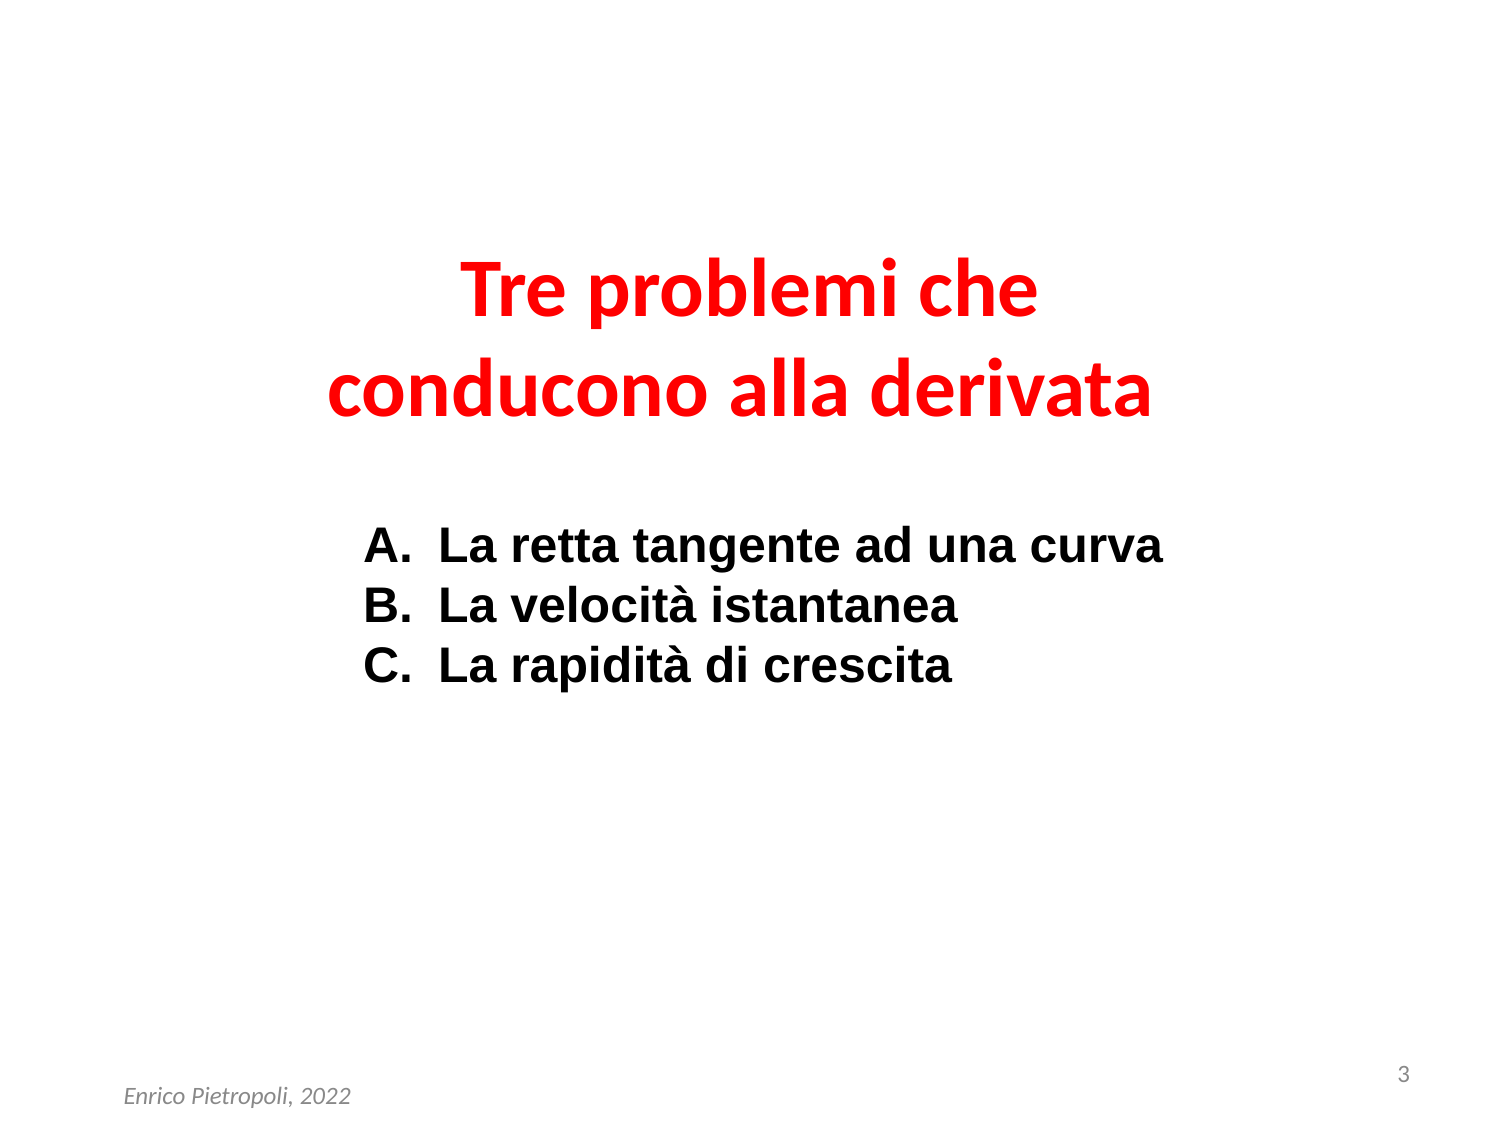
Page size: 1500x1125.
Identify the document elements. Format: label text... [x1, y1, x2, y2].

title Tre problemi che conducono alla derivata [265, 239, 1236, 428]
text_box La retta tangente ad una curva La velocità istantanea La rapidità di crescita [348, 505, 1199, 700]
footer Enrico Pietropoli, 2022 [0, 1065, 475, 1125]
slide_number 3 [1074, 1042, 1425, 1103]
